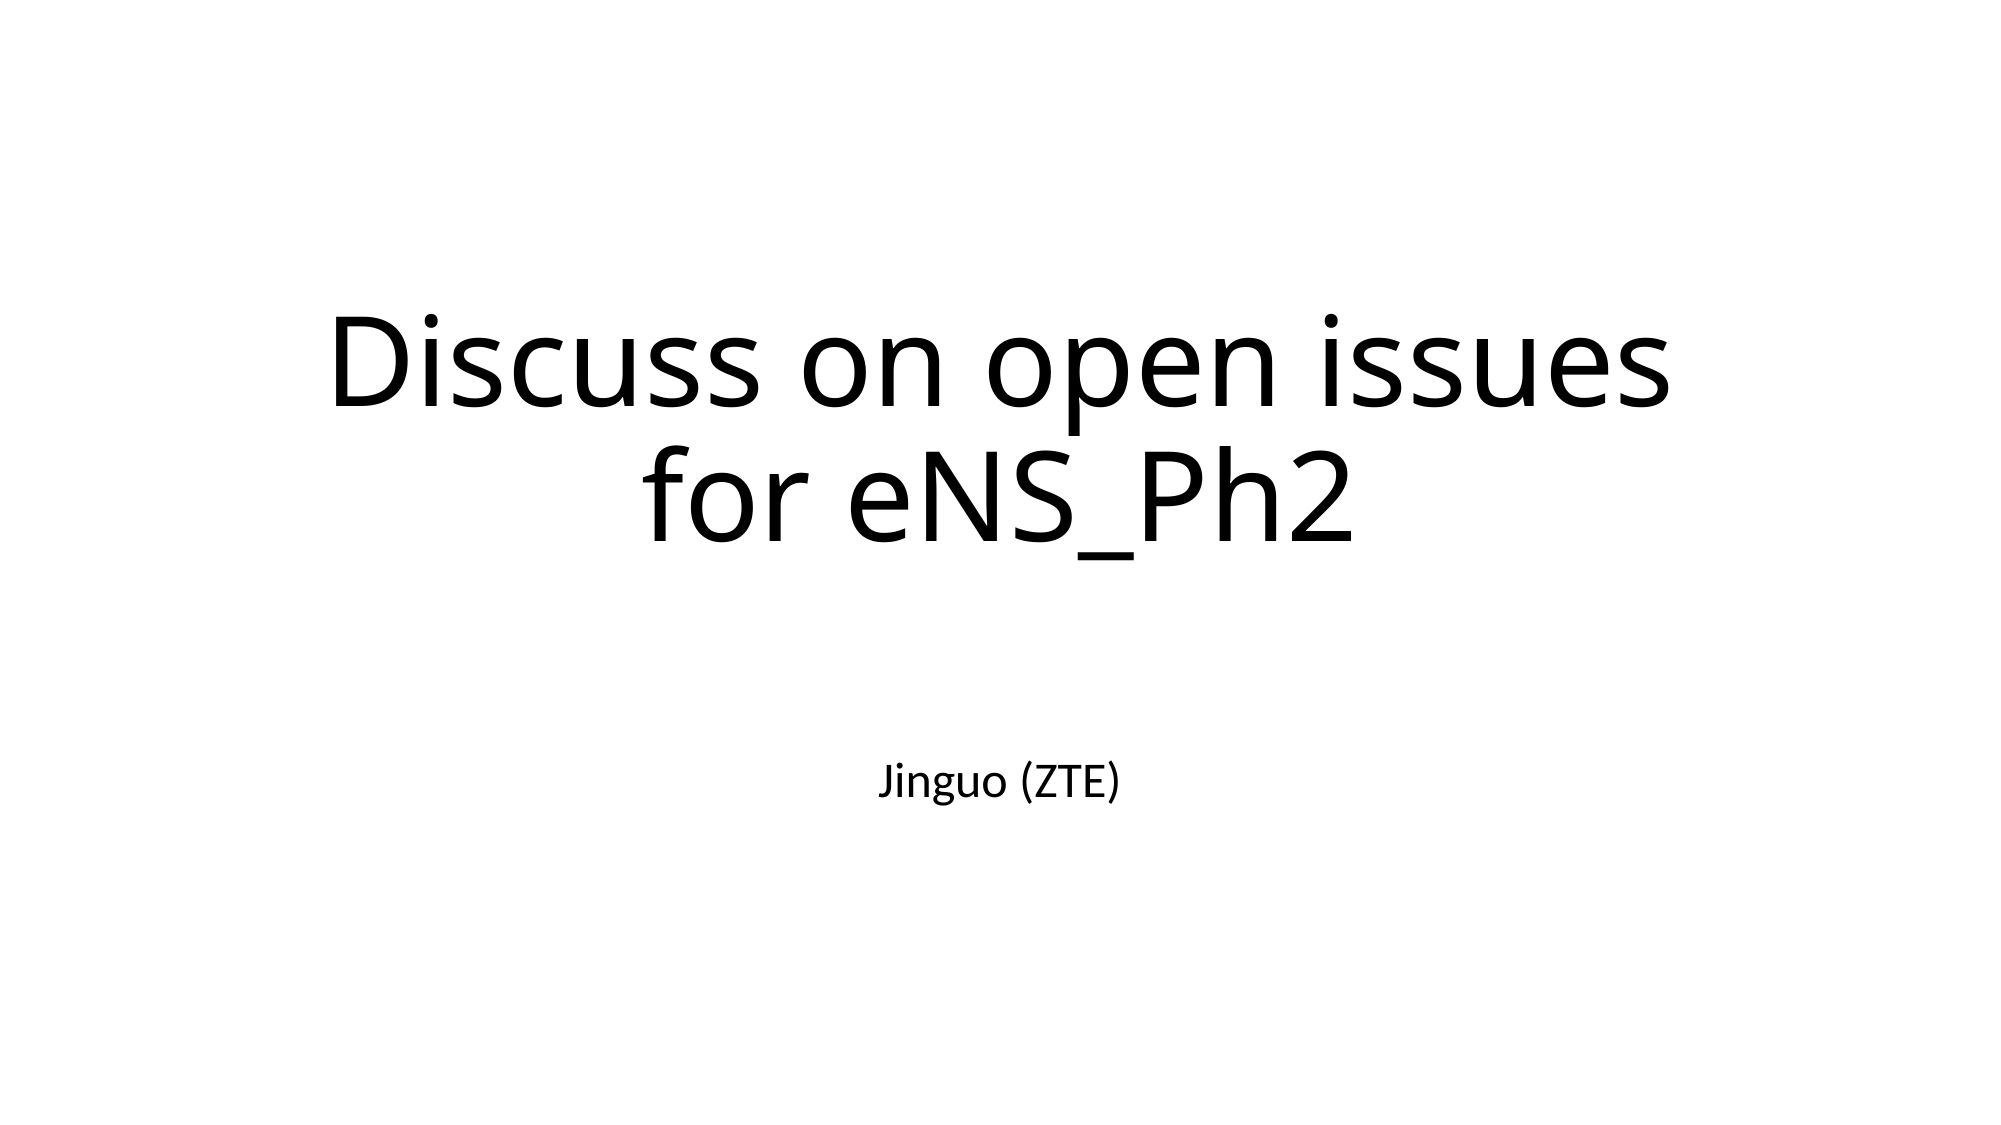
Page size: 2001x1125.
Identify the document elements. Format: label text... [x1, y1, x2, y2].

subtitle Jinguo (ZTE) [249, 590, 1750, 863]
title Discuss on open issues for eNS_Ph2 [249, 184, 1750, 576]
